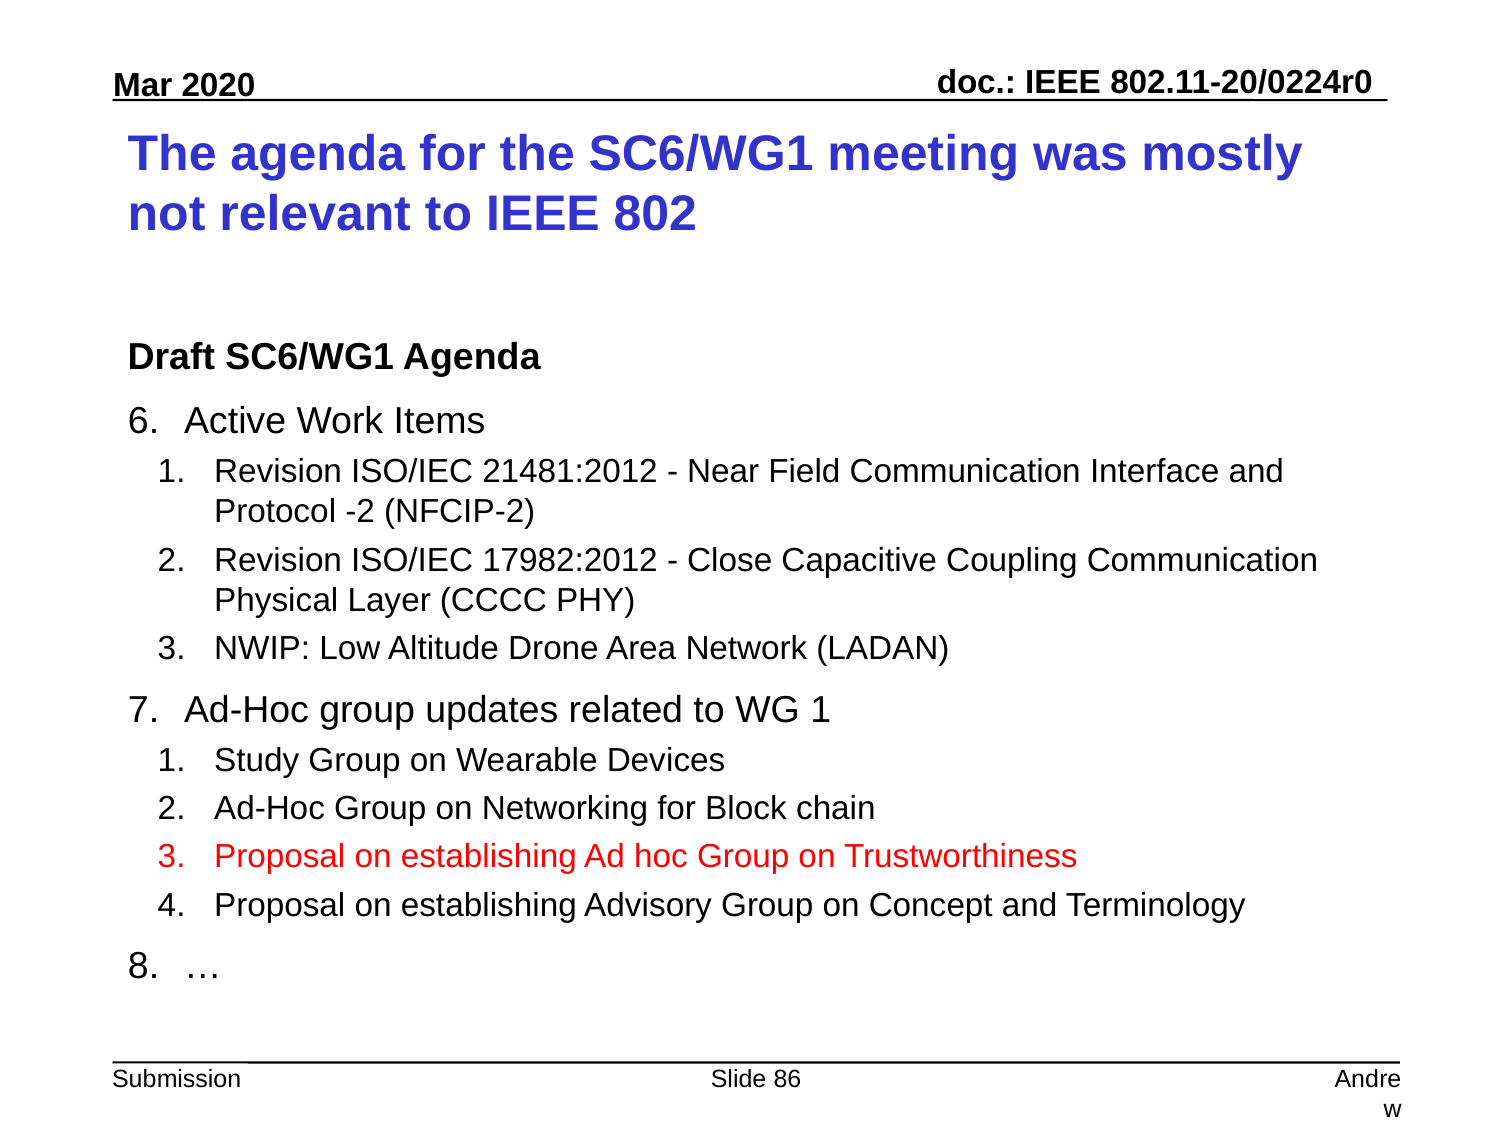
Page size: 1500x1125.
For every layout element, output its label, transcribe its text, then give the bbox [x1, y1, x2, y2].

slide_number Slide 86 [709, 1061, 803, 1093]
title The agenda for the SC6/WG1 meeting was mostly not relevant to IEEE 802 [112, 112, 1388, 288]
footer Andrew Myles, Cisco [1320, 1061, 1402, 1093]
list Draft SC6/WG1 Agenda Active Work Items Revision ISO/IEC 21481:2012 - Near Field Communication Interface and Protocol -2 (NFCIP-2) Revision ISO/IEC 17982:2012 - Close Capacitive Coupling Communication Physical Layer (CCCC PHY) NWIP: Low Altitude Drone Area Network (LADAN) Ad-Hoc group updates related to WG 1 Study Group on Wearable Devices Ad-Hoc Group on Networking for Block chain Proposal on establishing Ad hoc Group on Trustworthiness Proposal on establishing Advisory Group on Concept and Terminology … [112, 324, 1388, 1000]
